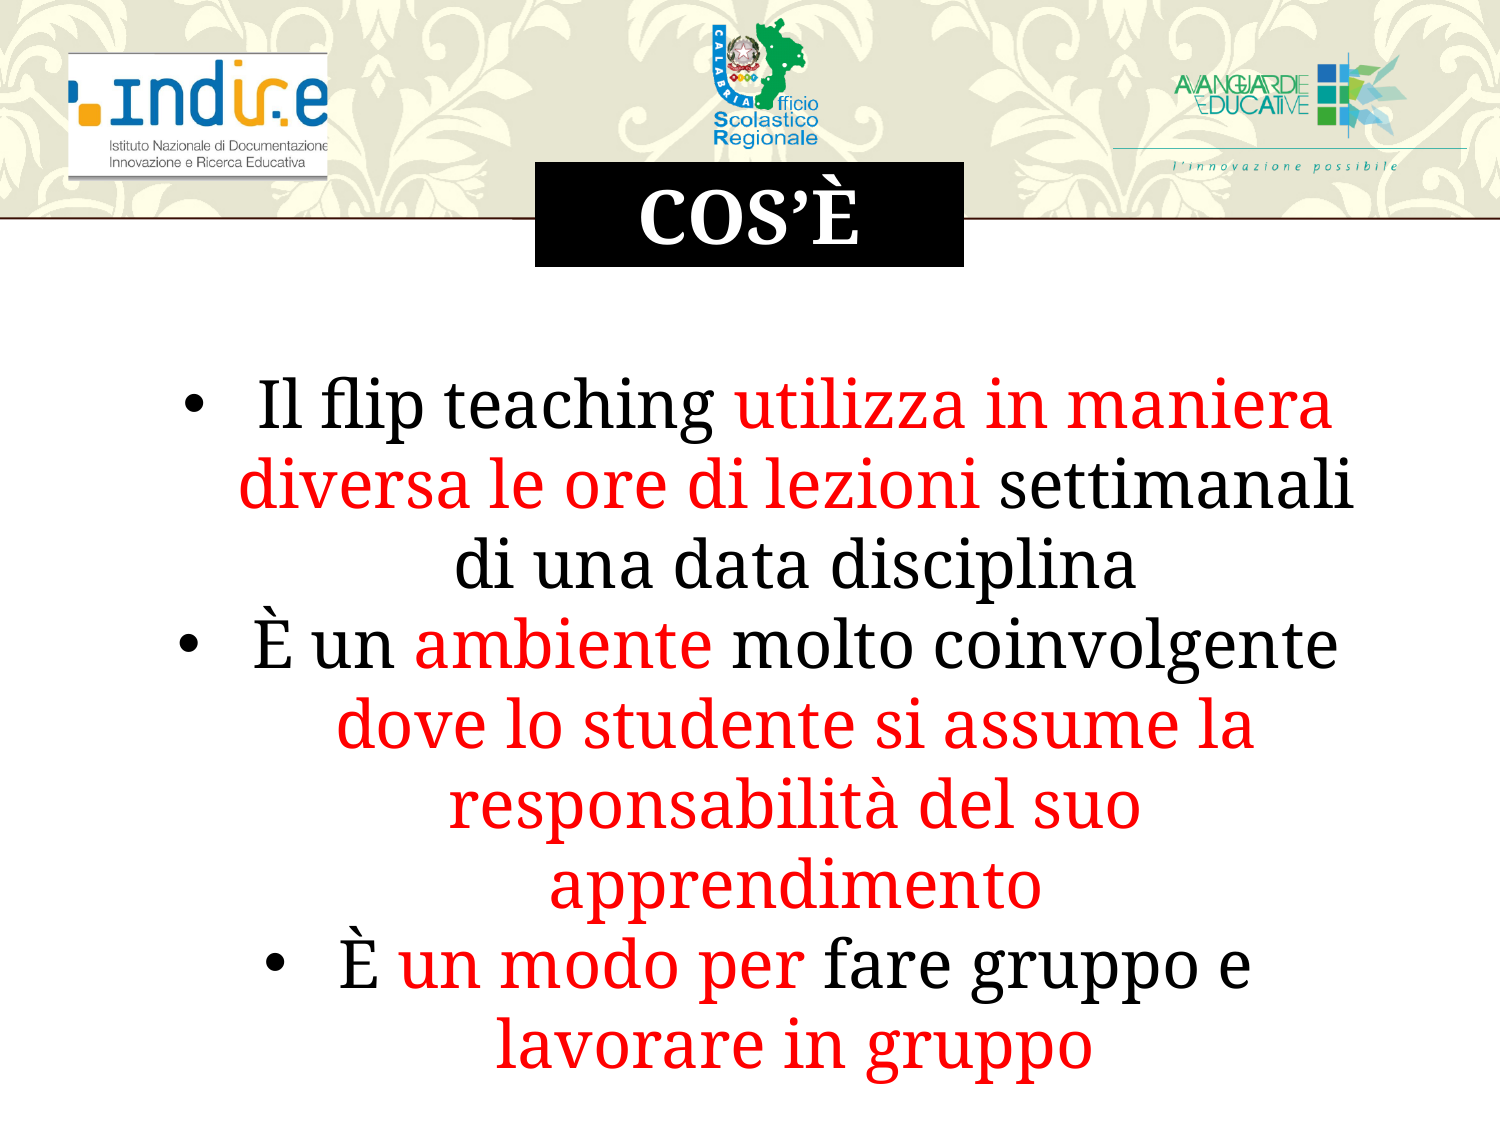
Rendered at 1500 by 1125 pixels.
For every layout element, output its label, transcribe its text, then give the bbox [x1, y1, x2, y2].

text_box Il flip teaching utilizza in maniera diversa le ore di lezioni settimanali di una data disciplina È un ambiente molto coinvolgente dove lo studente si assume la responsabilità del suo apprendimento È un modo per fare gruppo e lavorare in gruppo [126, 354, 1392, 1125]
picture [703, 11, 828, 160]
picture [1113, 51, 1467, 187]
title Cos’è [535, 162, 964, 267]
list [68, 51, 328, 181]
